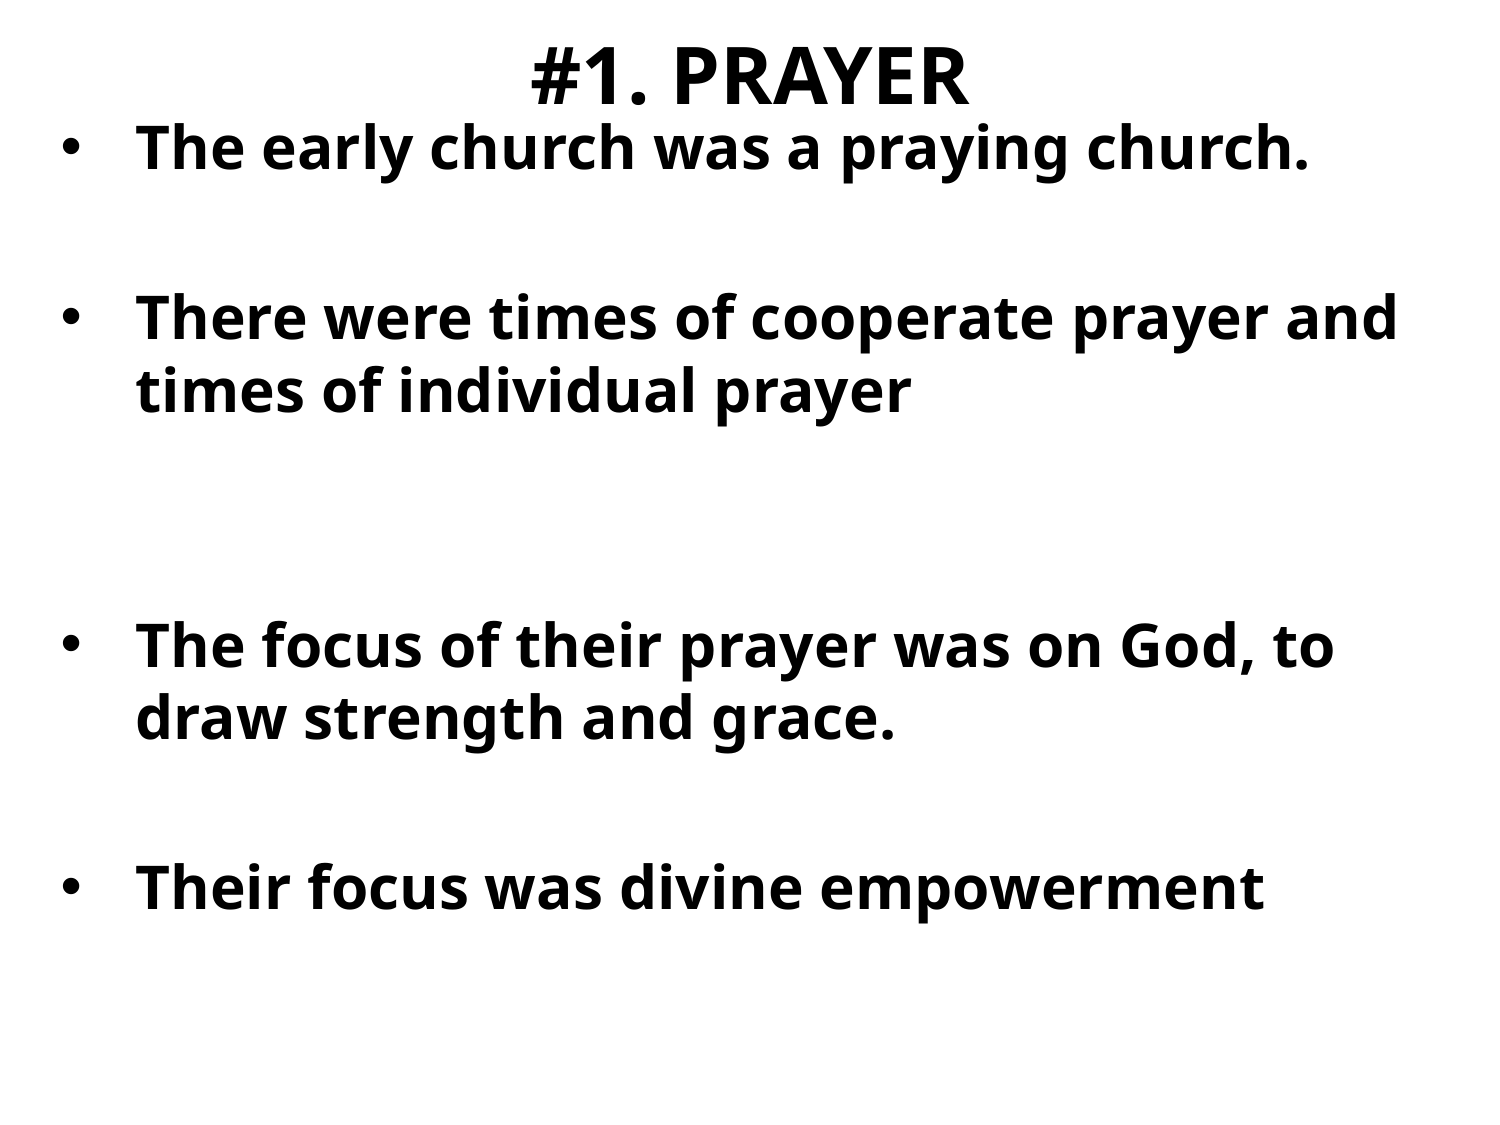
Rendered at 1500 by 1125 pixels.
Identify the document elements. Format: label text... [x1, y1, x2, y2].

title #1. PRAYER [74, 18, 1426, 101]
subtitle The early church was a praying church. There were times of cooperate prayer and times of individual prayer The focus of their prayer was on God, to draw strength and grace. Their focus was divine empowerment [52, 101, 1460, 1107]
